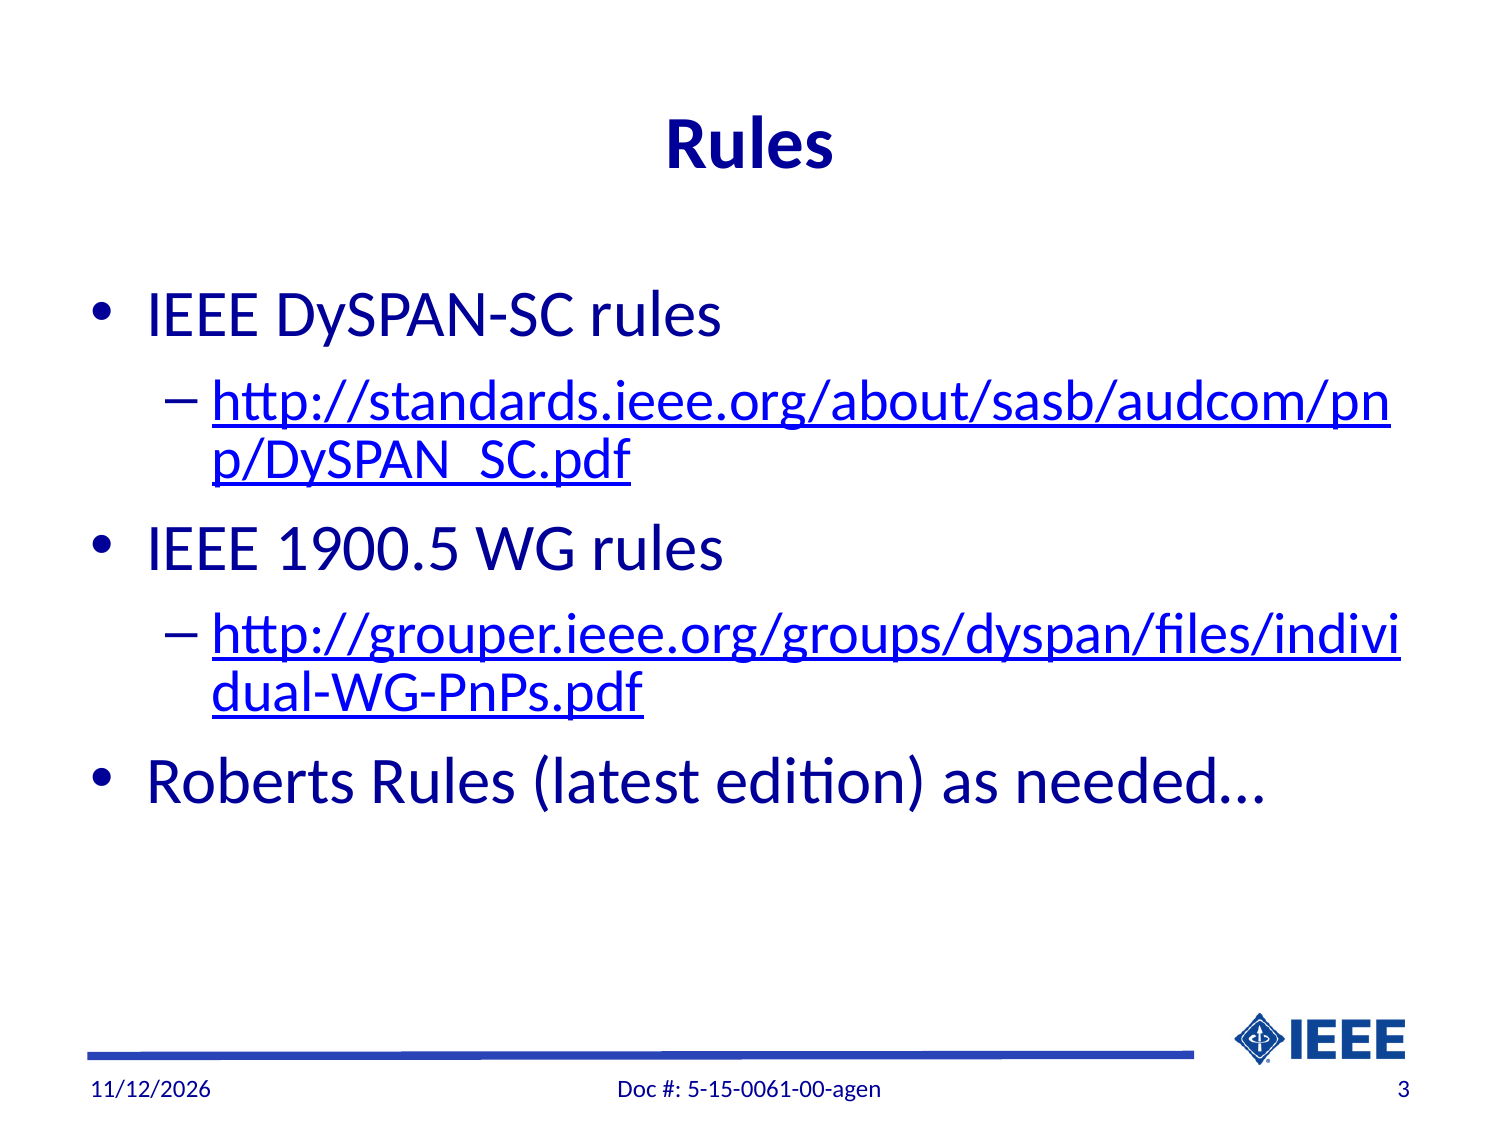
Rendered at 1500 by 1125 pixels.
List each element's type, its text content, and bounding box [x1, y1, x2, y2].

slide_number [75, 1057, 425, 1118]
picture [1231, 1011, 1406, 1057]
list IEEE DySPAN-SC rules http://standards.ieee.org/about/sasb/audcom/pnp/DySPAN_SC.pdf IEEE 1900.5 WG rules http://grouper.ieee.org/groups/dyspan/files/individual-WG-PnPs.pdf Roberts Rules (latest edition) as needed… [75, 262, 1425, 1005]
title Rules [75, 45, 1425, 233]
footer Doc #: 5-15-0061-00-agen [512, 1057, 988, 1118]
slide_number 3 [1074, 1057, 1425, 1118]
